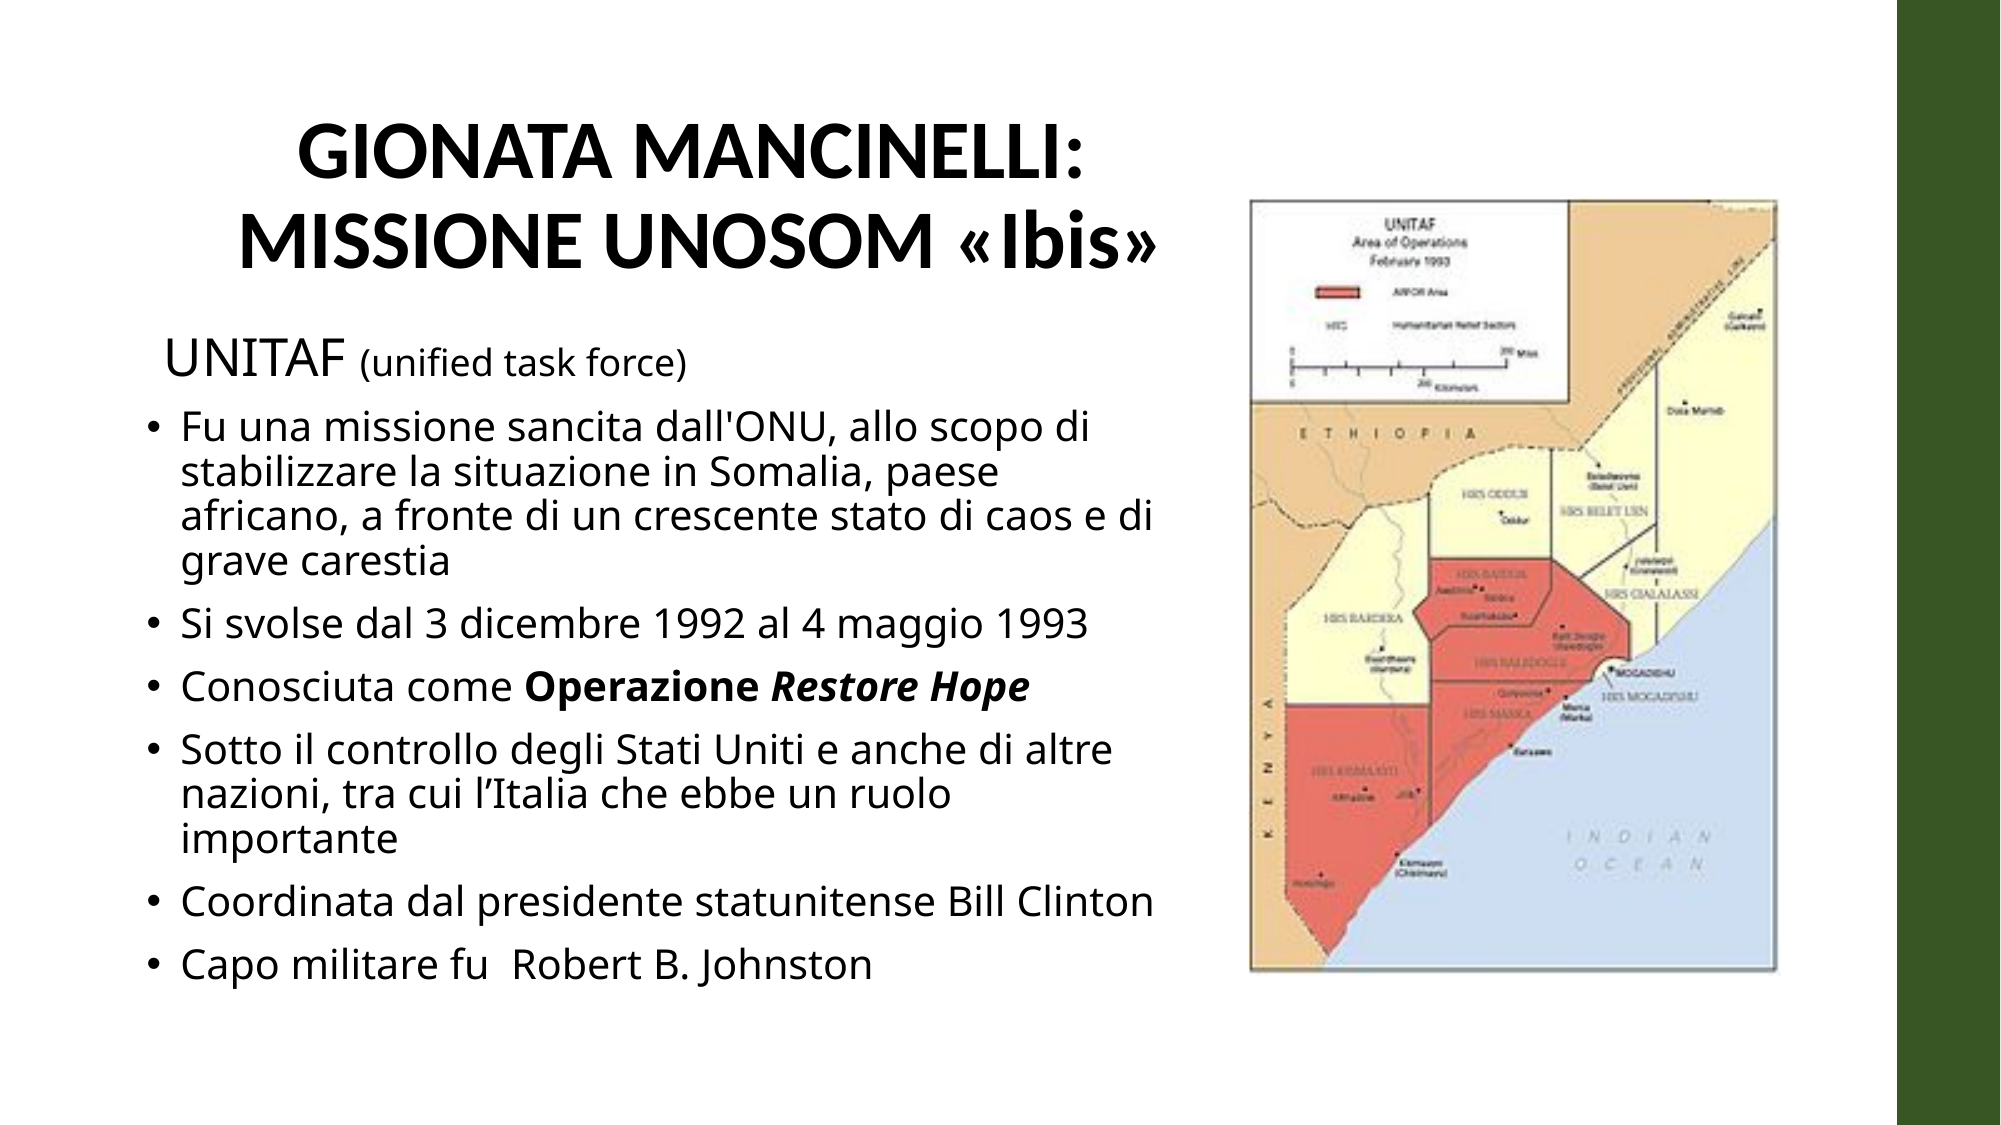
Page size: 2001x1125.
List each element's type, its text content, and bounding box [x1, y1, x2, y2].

list UNITAF (unified task force) Fu una missione sancita dall'ONU, allo scopo di stabilizzare la situazione in Somalia, paese africano, a fronte di un crescente stato di caos e di grave carestia Si svolse dal 3 dicembre 1992 al 4 maggio 1993 Conosciuta come Operazione Restore Hope Sotto il controllo degli Stati Uniti e anche di altre nazioni, tra cui l’Italia che ebbe un ruolo importante Coordinata dal presidente statunitense Bill Clinton Capo militare fu Robert B. Johnston [131, 323, 1177, 1044]
picture [1248, 198, 1781, 976]
title GIONATA MANCINELLI: MISSIONE UNOSOM «Ibis» [83, 66, 1320, 327]
